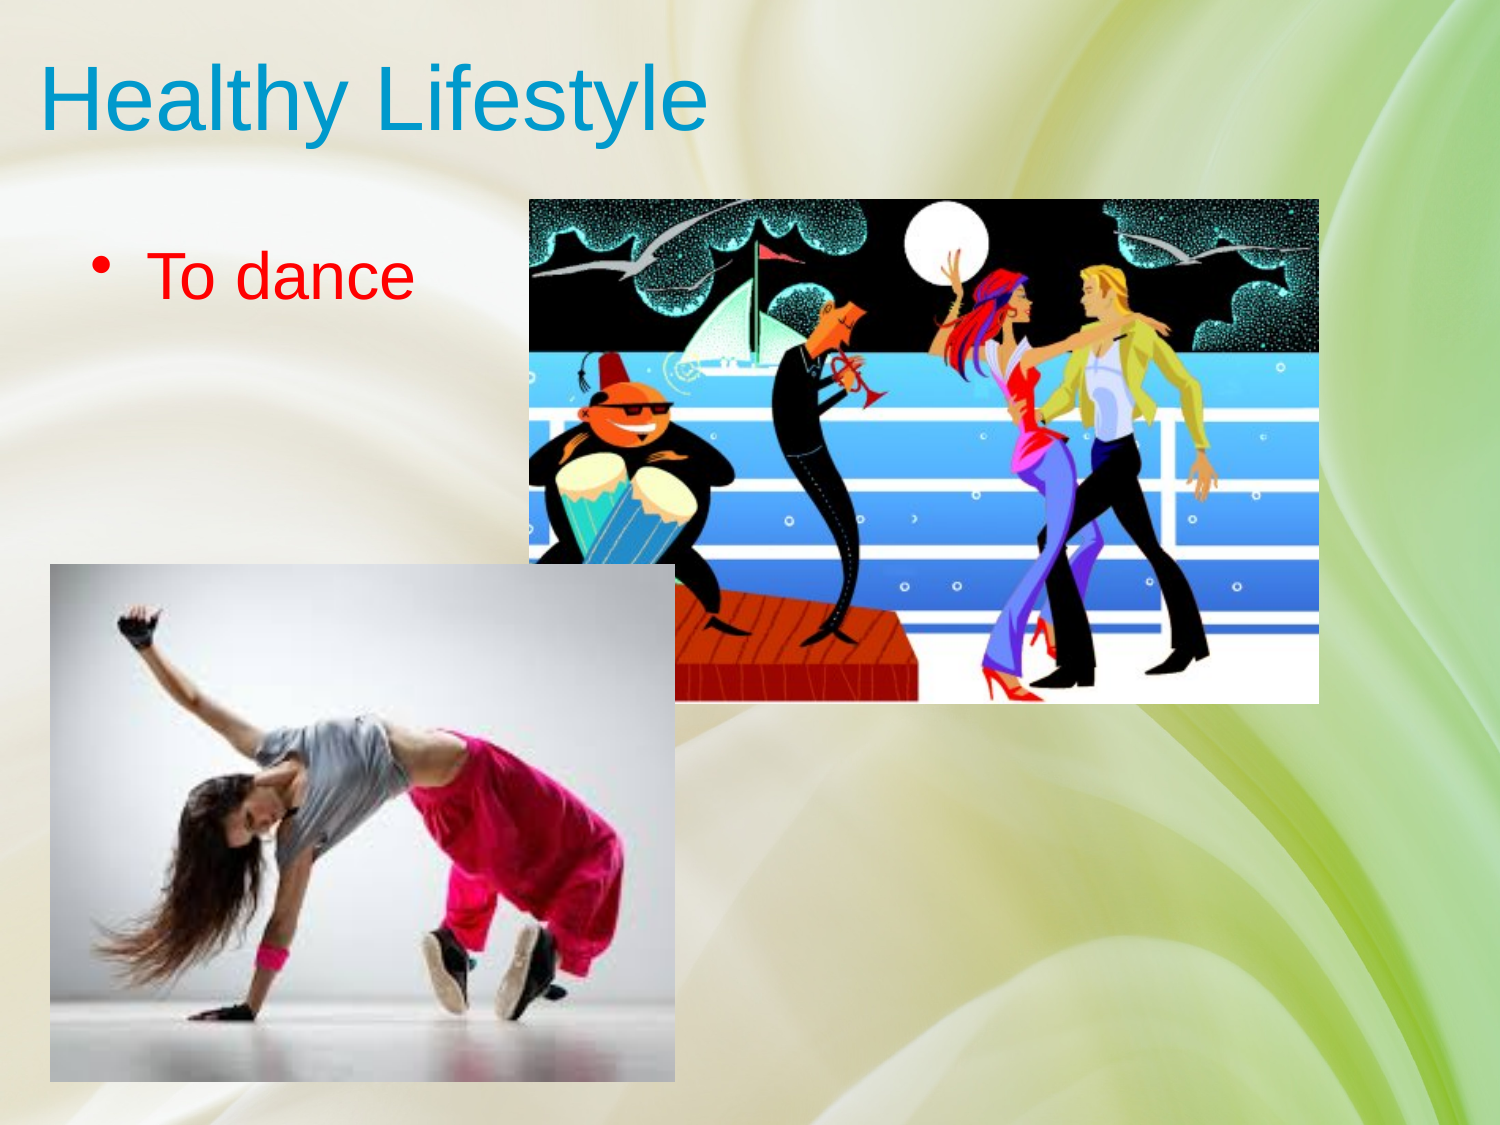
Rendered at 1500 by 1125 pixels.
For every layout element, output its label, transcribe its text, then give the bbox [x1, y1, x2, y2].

picture [0, 0, 1500, 1125]
list To dance [679, 224, 1426, 968]
list To dance [74, 224, 524, 563]
title Healthy Lifestyle [0, 0, 1051, 188]
